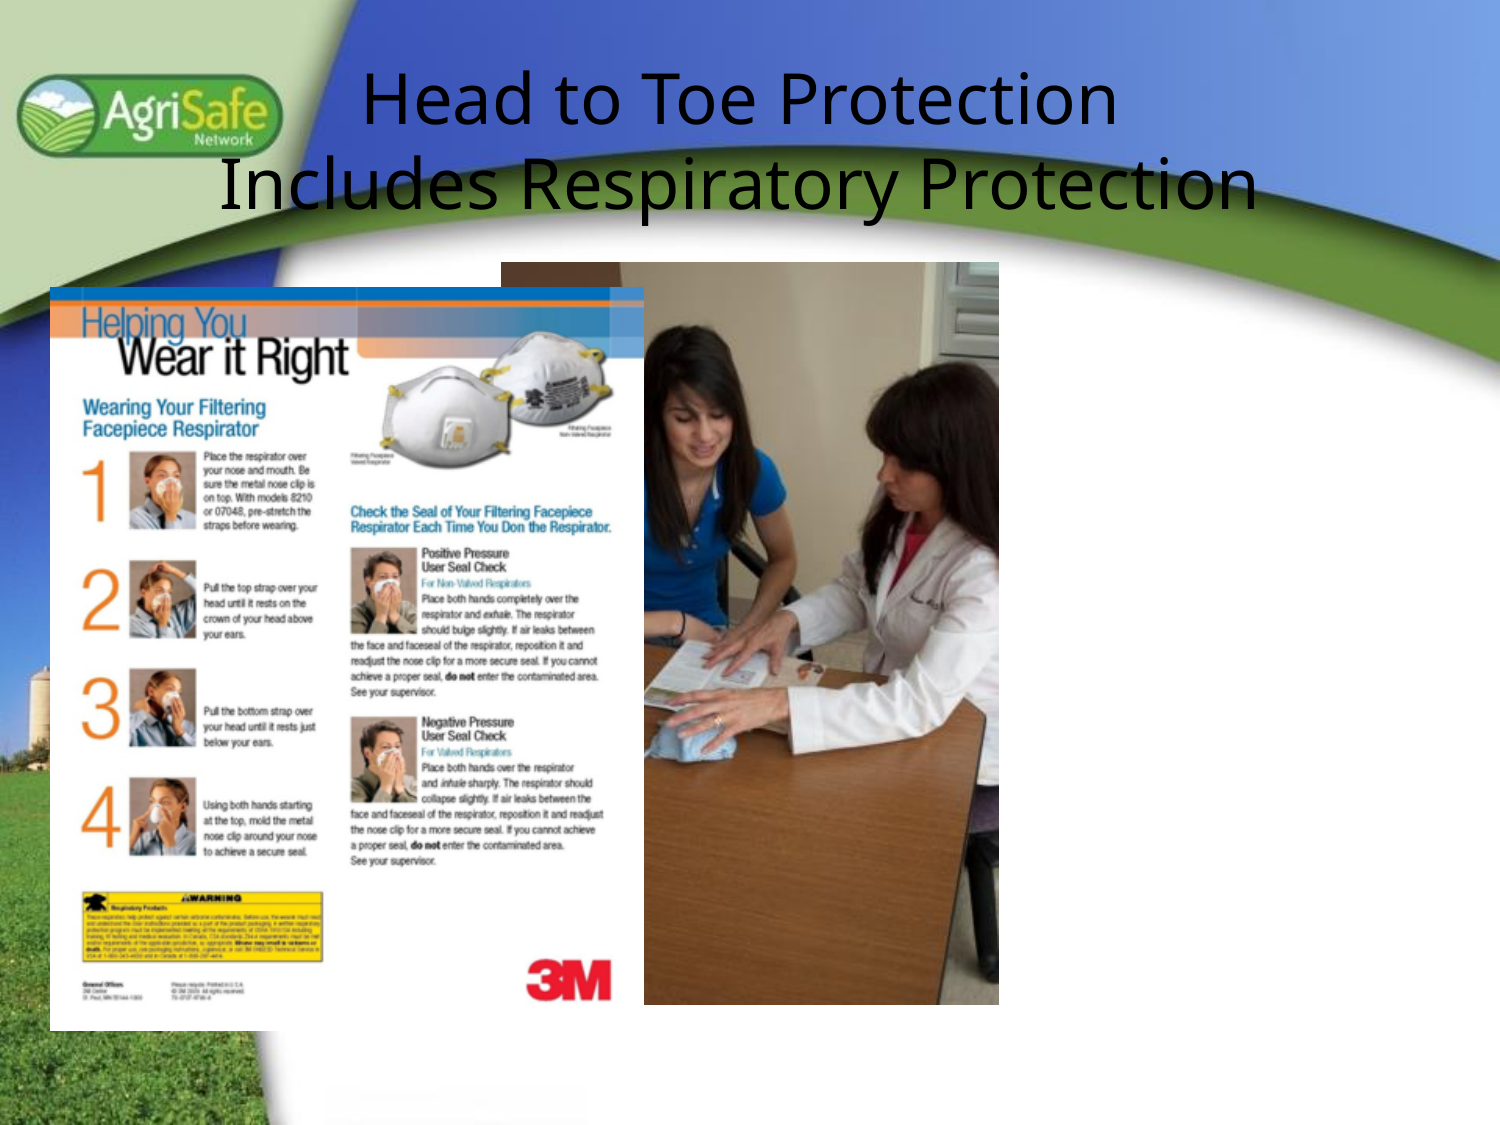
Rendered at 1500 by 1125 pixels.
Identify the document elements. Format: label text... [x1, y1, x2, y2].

picture [0, 0, 1500, 1125]
title Head to Toe Protection Includes Respiratory Protection [74, 44, 1426, 233]
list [501, 262, 999, 1006]
